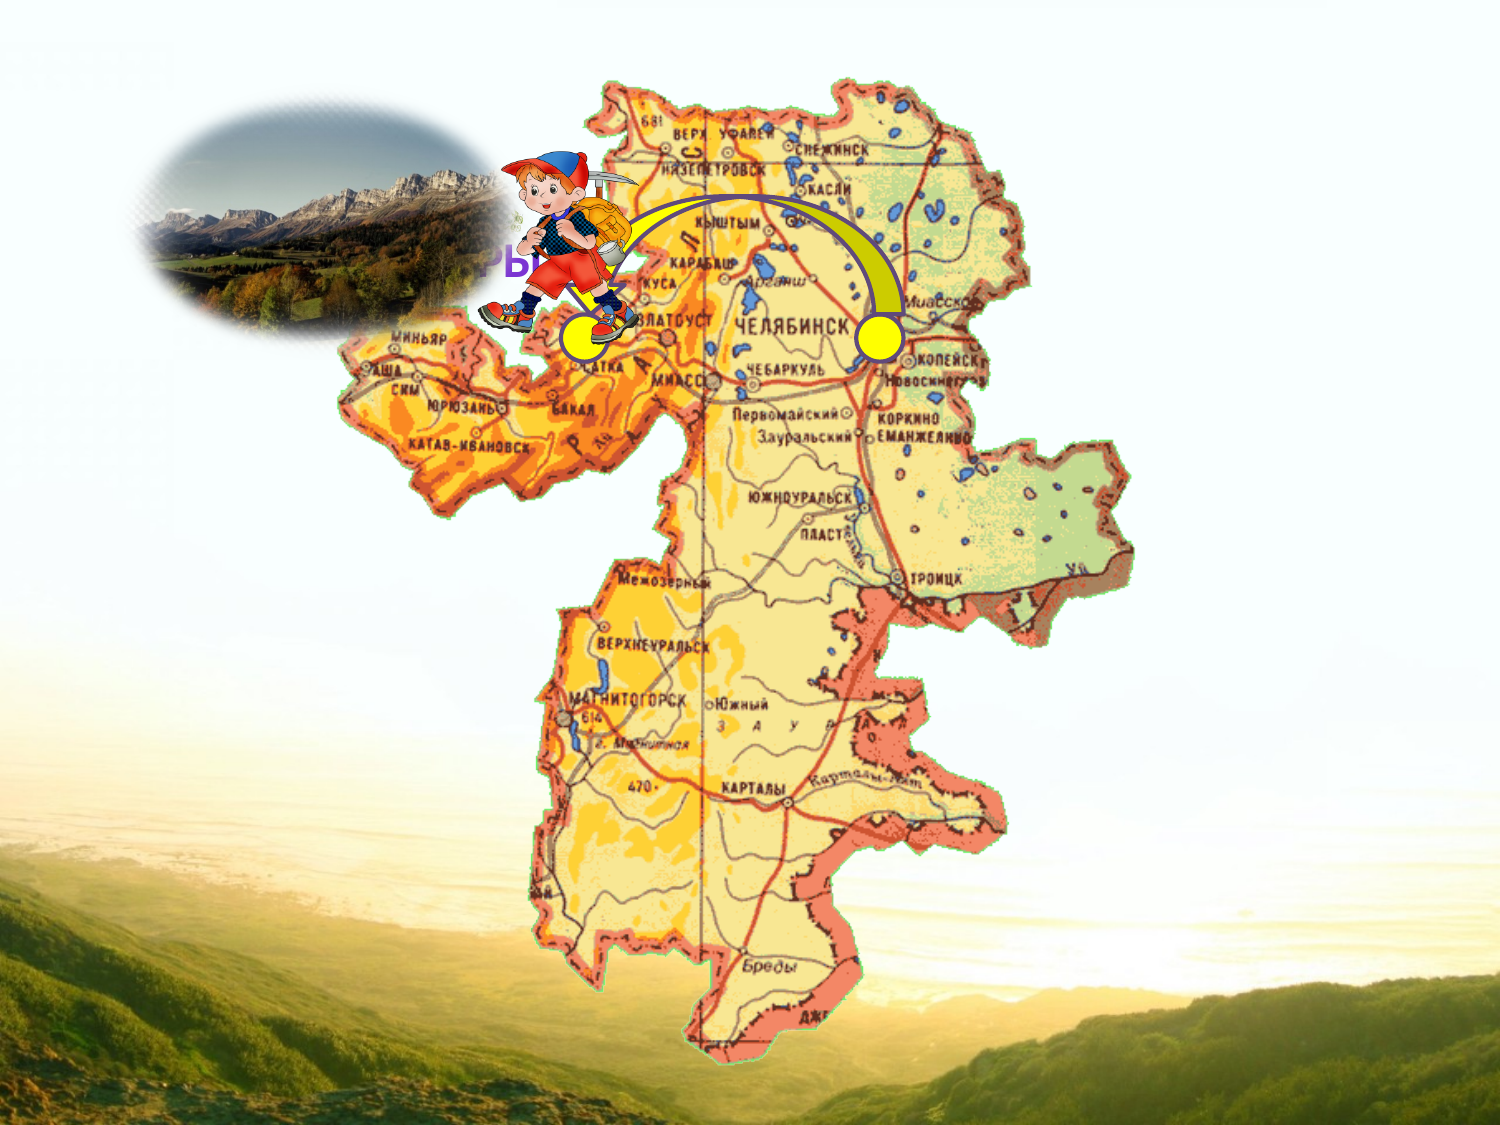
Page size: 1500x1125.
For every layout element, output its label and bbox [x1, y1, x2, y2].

picture [111, 54, 1152, 1072]
list [0, 0, 1500, 1125]
